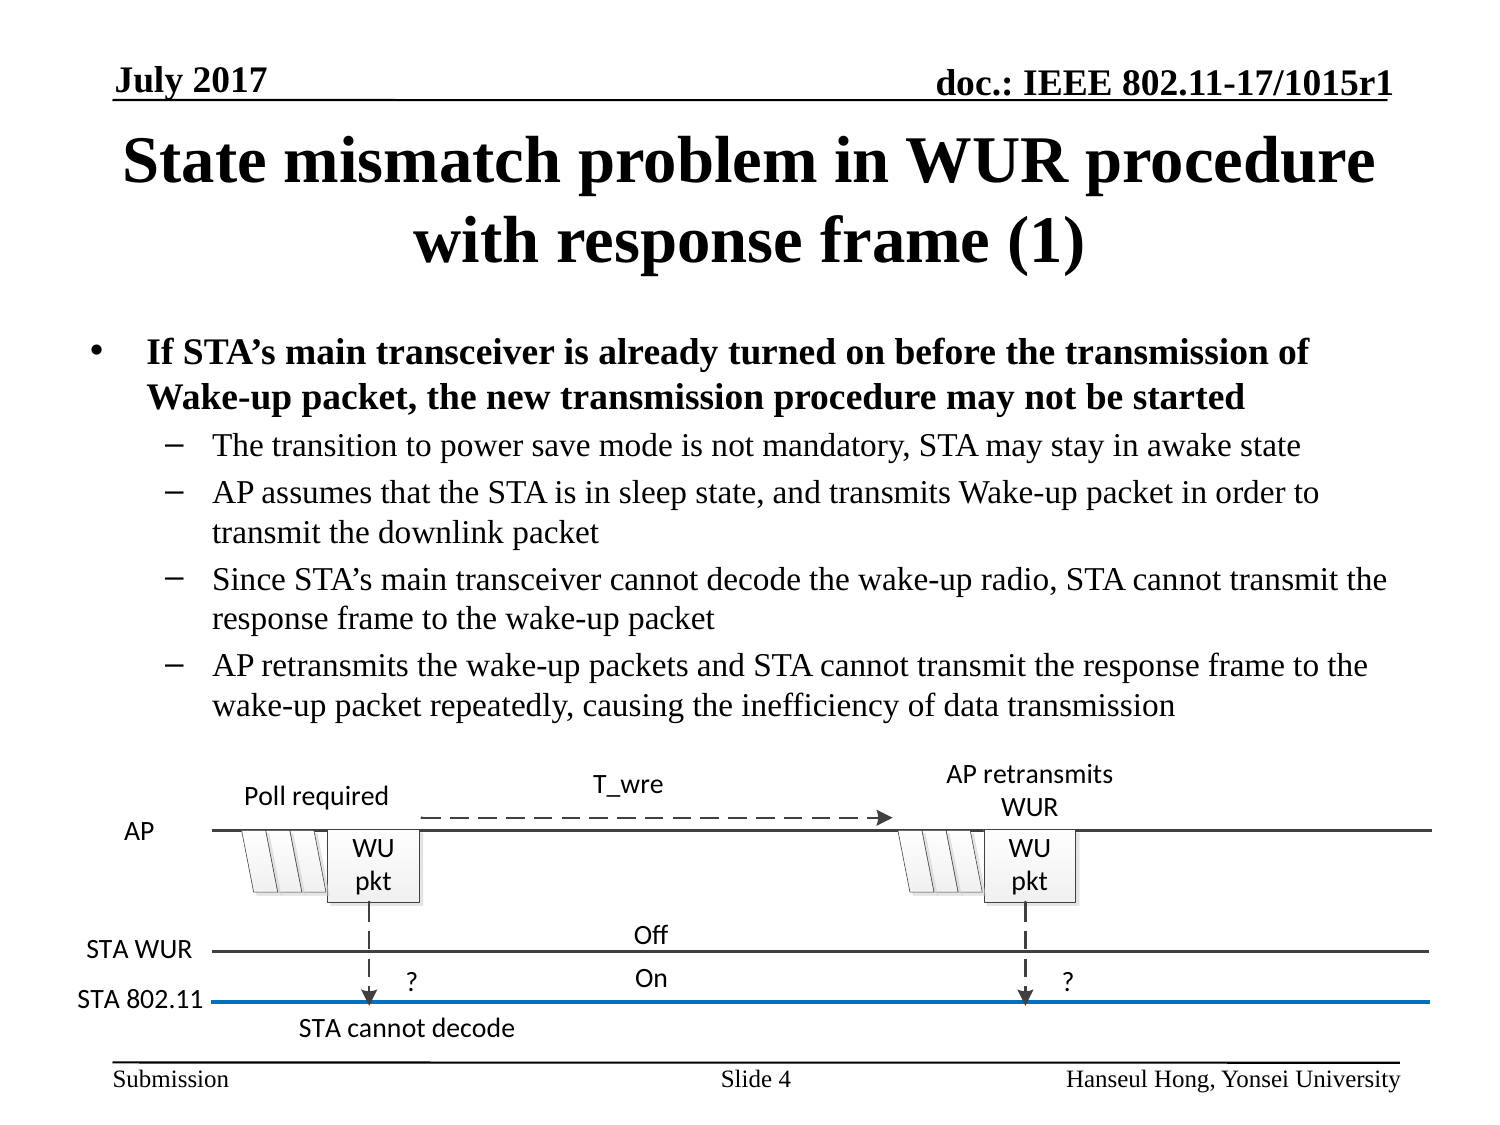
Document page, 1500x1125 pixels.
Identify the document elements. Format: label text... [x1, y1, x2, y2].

picture [74, 751, 1437, 1049]
title State mismatch problem in WUR procedure with response frame (1) [74, 101, 1426, 290]
list If STA’s main transceiver is already turned on before the transmission of Wake-up packet, the new transmission procedure may not be started The transition to power save mode is not mandatory, STA may stay in awake state AP assumes that the STA is in sleep state, and transmits Wake-up packet in order to transmit the downlink packet Since STA’s main transceiver cannot decode the wake-up radio, STA cannot transmit the response frame to the wake-up packet AP retransmits the wake-up packets and STA cannot transmit the response frame to the wake-up packet repeatedly, causing the inefficiency of data transmission [74, 318, 1426, 750]
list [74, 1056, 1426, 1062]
